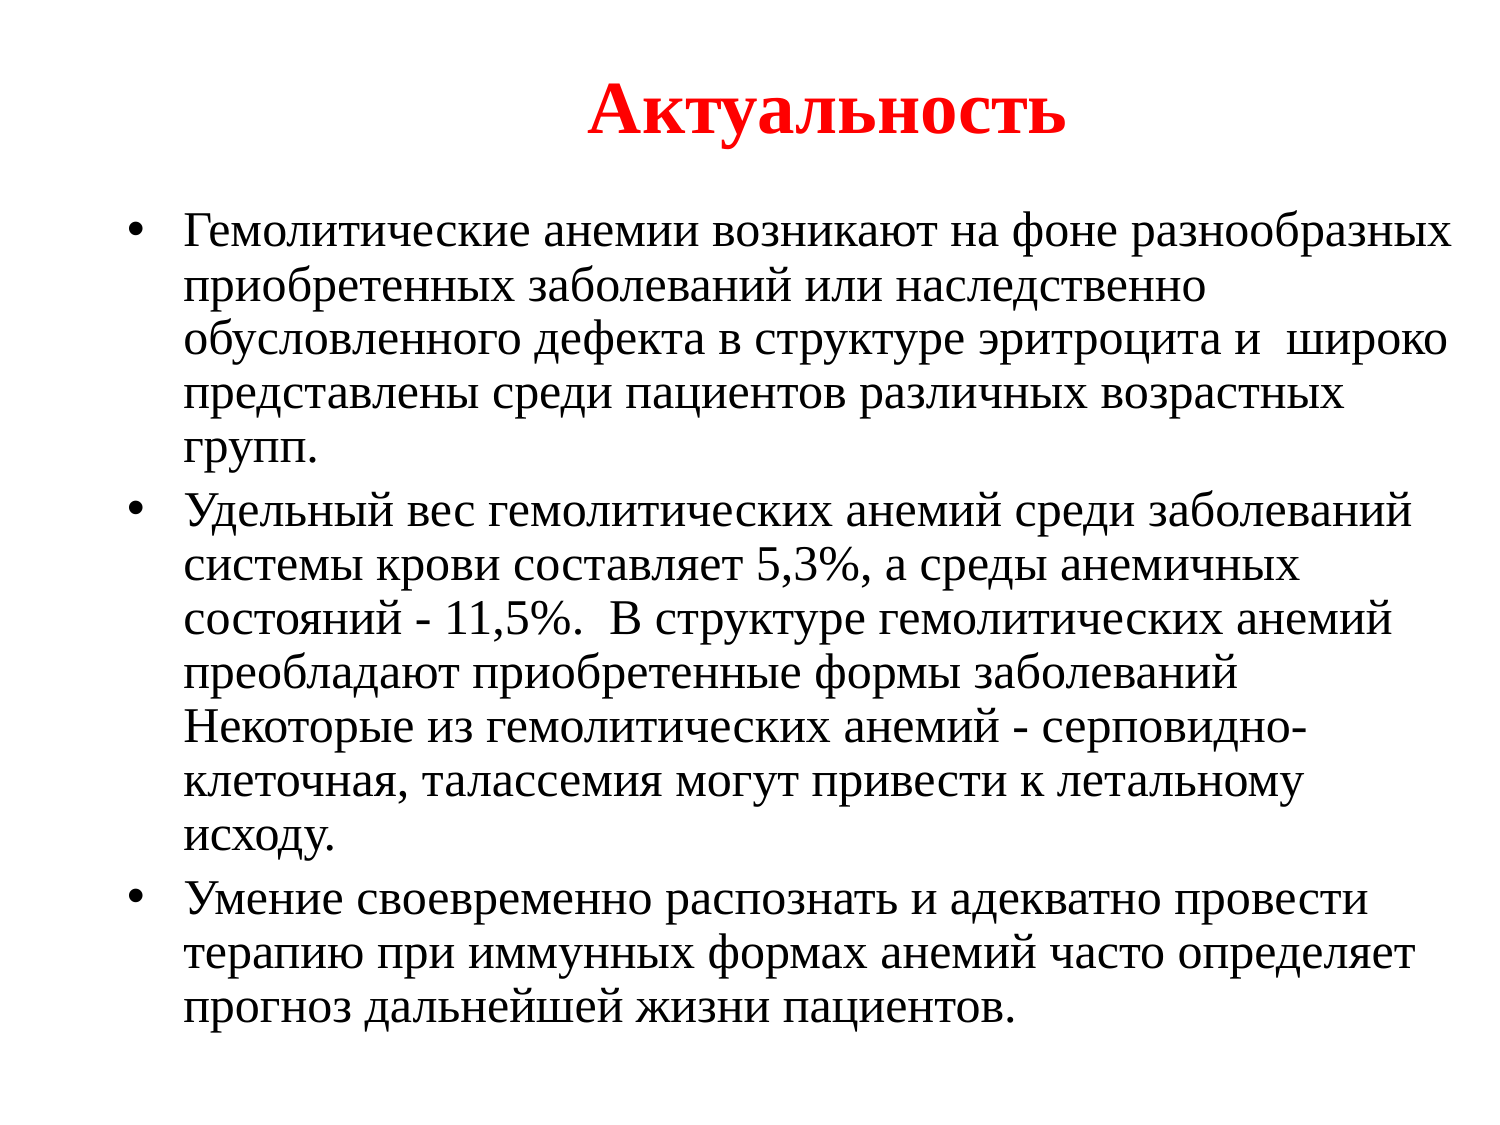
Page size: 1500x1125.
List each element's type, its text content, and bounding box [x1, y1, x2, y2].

title Актуальность [188, 35, 1468, 173]
list Гемолитические анемии возникают на фоне разнообразных приобретенных заболеваний или наследственно обусловленного дефекта в структуре эритроцита и широко представлены среди пациентов различных возрастных групп. Удельный вес гемолитических анемий среди заболеваний системы крови составляет 5,3%, а среды анемичных состояний - 11,5%. В структуре гемолитических анемий преобладают приобретенные формы заболеваний Некоторые из гемолитических анемий - серповидно-клеточная, талассемия могут привести к летальному исходу. Умение своевременно распознать и адекватно провести терапию при иммунных формах анемий часто определяет прогноз дальнейшей жизни пациентов. [112, 196, 1470, 1125]
